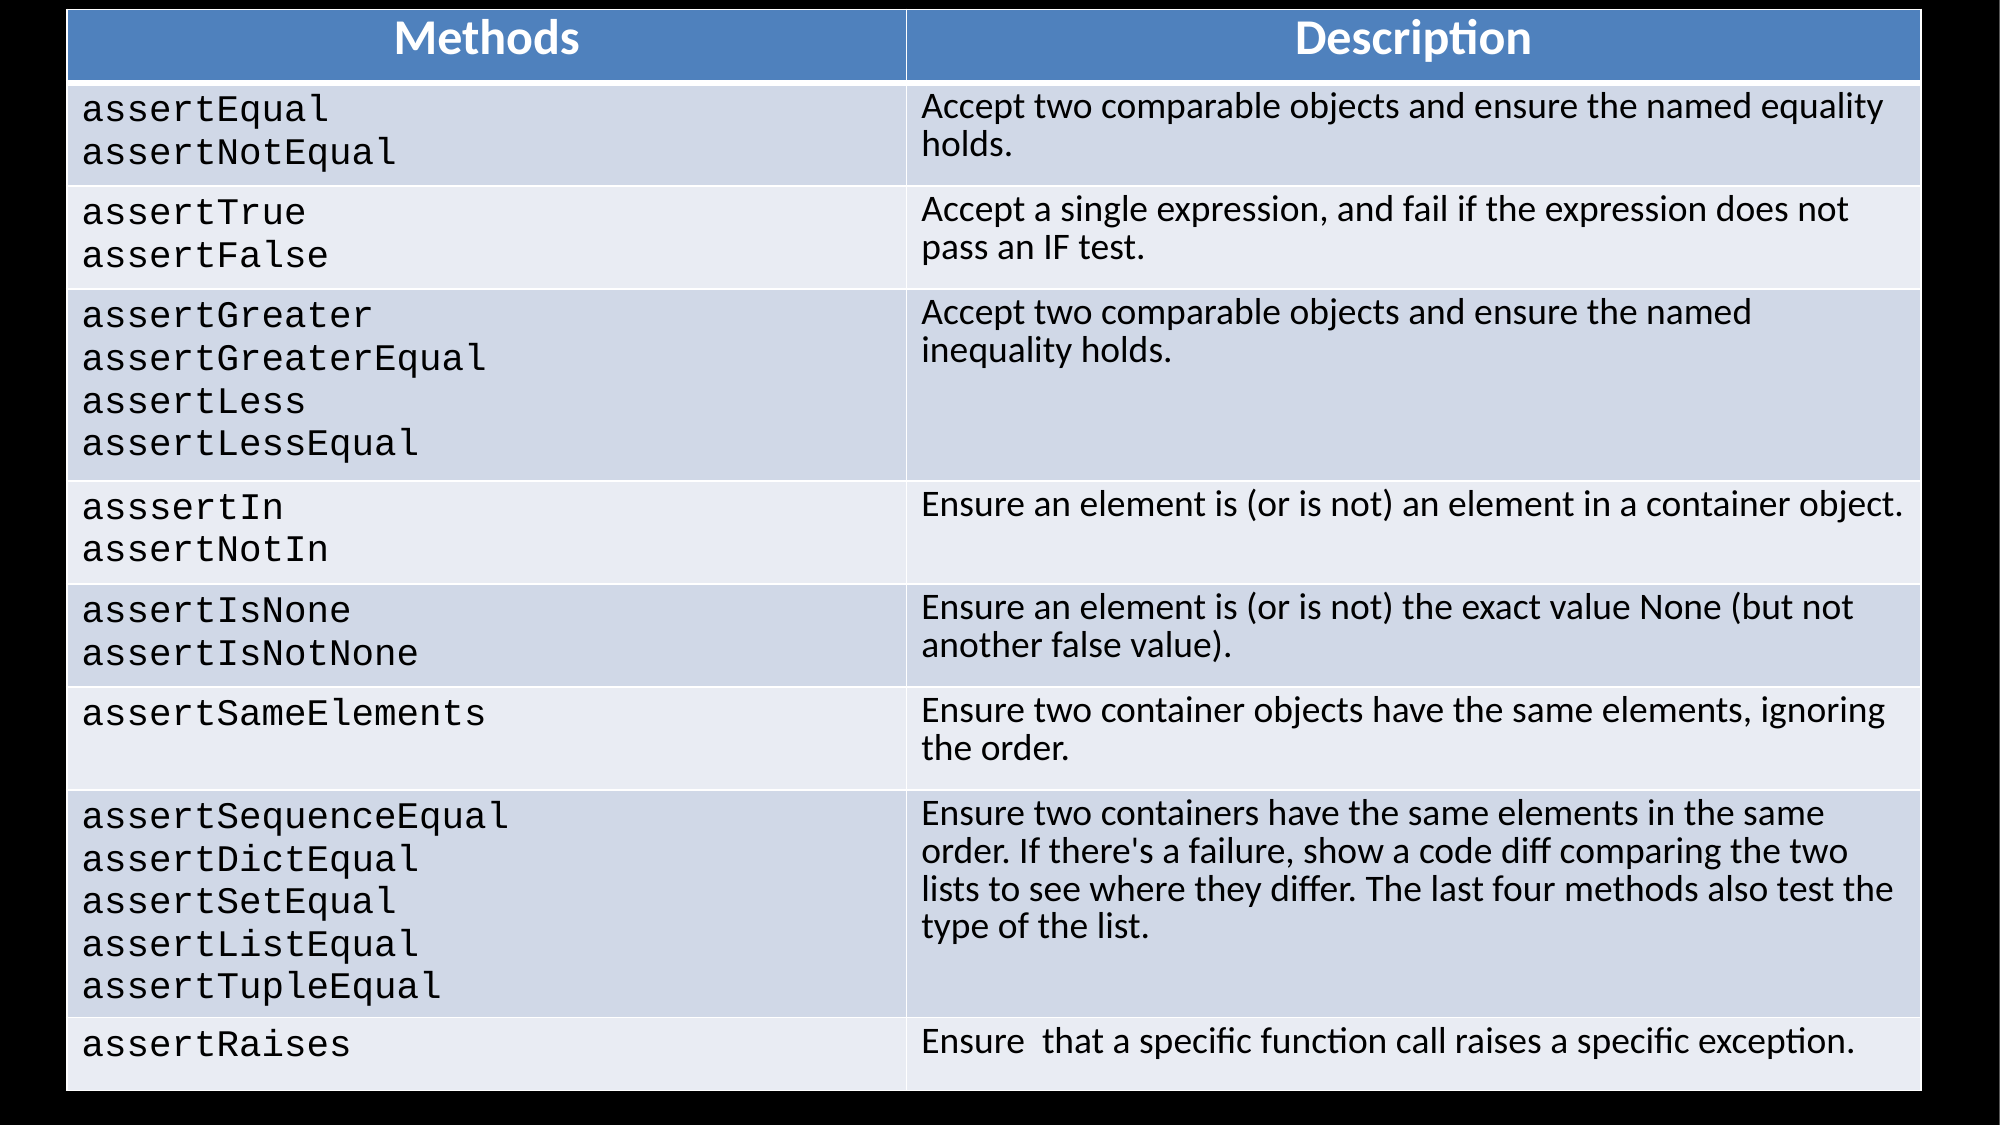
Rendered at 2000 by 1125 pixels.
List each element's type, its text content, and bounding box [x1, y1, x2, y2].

table_cell Ensure that a specific function call raises a specific exception. [907, 1018, 1920, 1090]
table_cell assertGreater assertGreaterEqual assertLess assertLessEqual [68, 290, 906, 480]
table_cell asssertIn assertNotIn [68, 482, 906, 583]
table_cell Accept two comparable objects and ensure the named inequality holds. [907, 290, 1920, 480]
table_cell assertSequenceEqual assertDictEqual assertSetEqual assertListEqual assertTupleEqual [68, 791, 906, 1017]
table_cell Ensure two container objects have the same elements, ignoring the order. [907, 688, 1920, 789]
table_cell Accept two comparable objects and ensure the named equality holds. [907, 86, 1920, 185]
table_cell Ensure two containers have the same elements in the same order. If there's a failure, show a code diff comparing the two lists to see where they differ. The last four methods also test the type of the list. [907, 791, 1920, 1017]
table_header Description [907, 10, 1920, 80]
table_cell assertSameElements [68, 688, 906, 789]
table_cell Ensure an element is (or is not) the exact value None (but not another false value). [907, 585, 1920, 686]
table_cell Accept a single expression, and fail if the expression does not pass an IF test. [907, 187, 1920, 288]
table_cell assertTrue assertFalse [68, 187, 906, 288]
table_header Methods [68, 10, 906, 80]
table_cell assertRaises [68, 1018, 906, 1090]
table_cell assertIsNone assertIsNotNone [68, 585, 906, 686]
table_cell Ensure an element is (or is not) an element in a container object. [907, 482, 1920, 583]
table_cell assertEqual assertNotEqual [68, 86, 906, 185]
